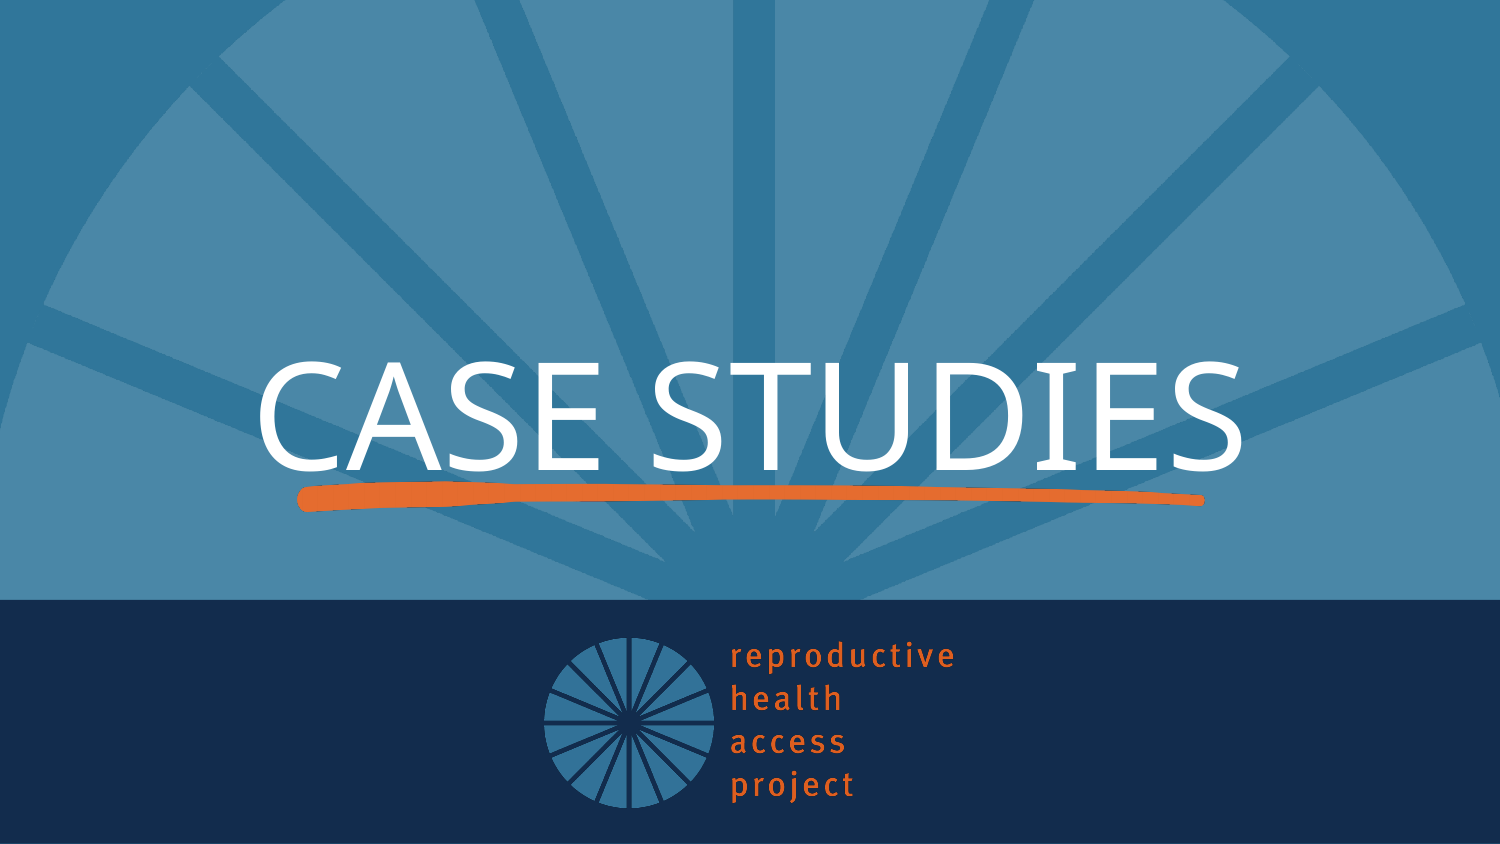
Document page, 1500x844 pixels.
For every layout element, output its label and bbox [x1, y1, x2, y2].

text_box [0, 630, 1500, 844]
picture [0, 0, 1500, 826]
